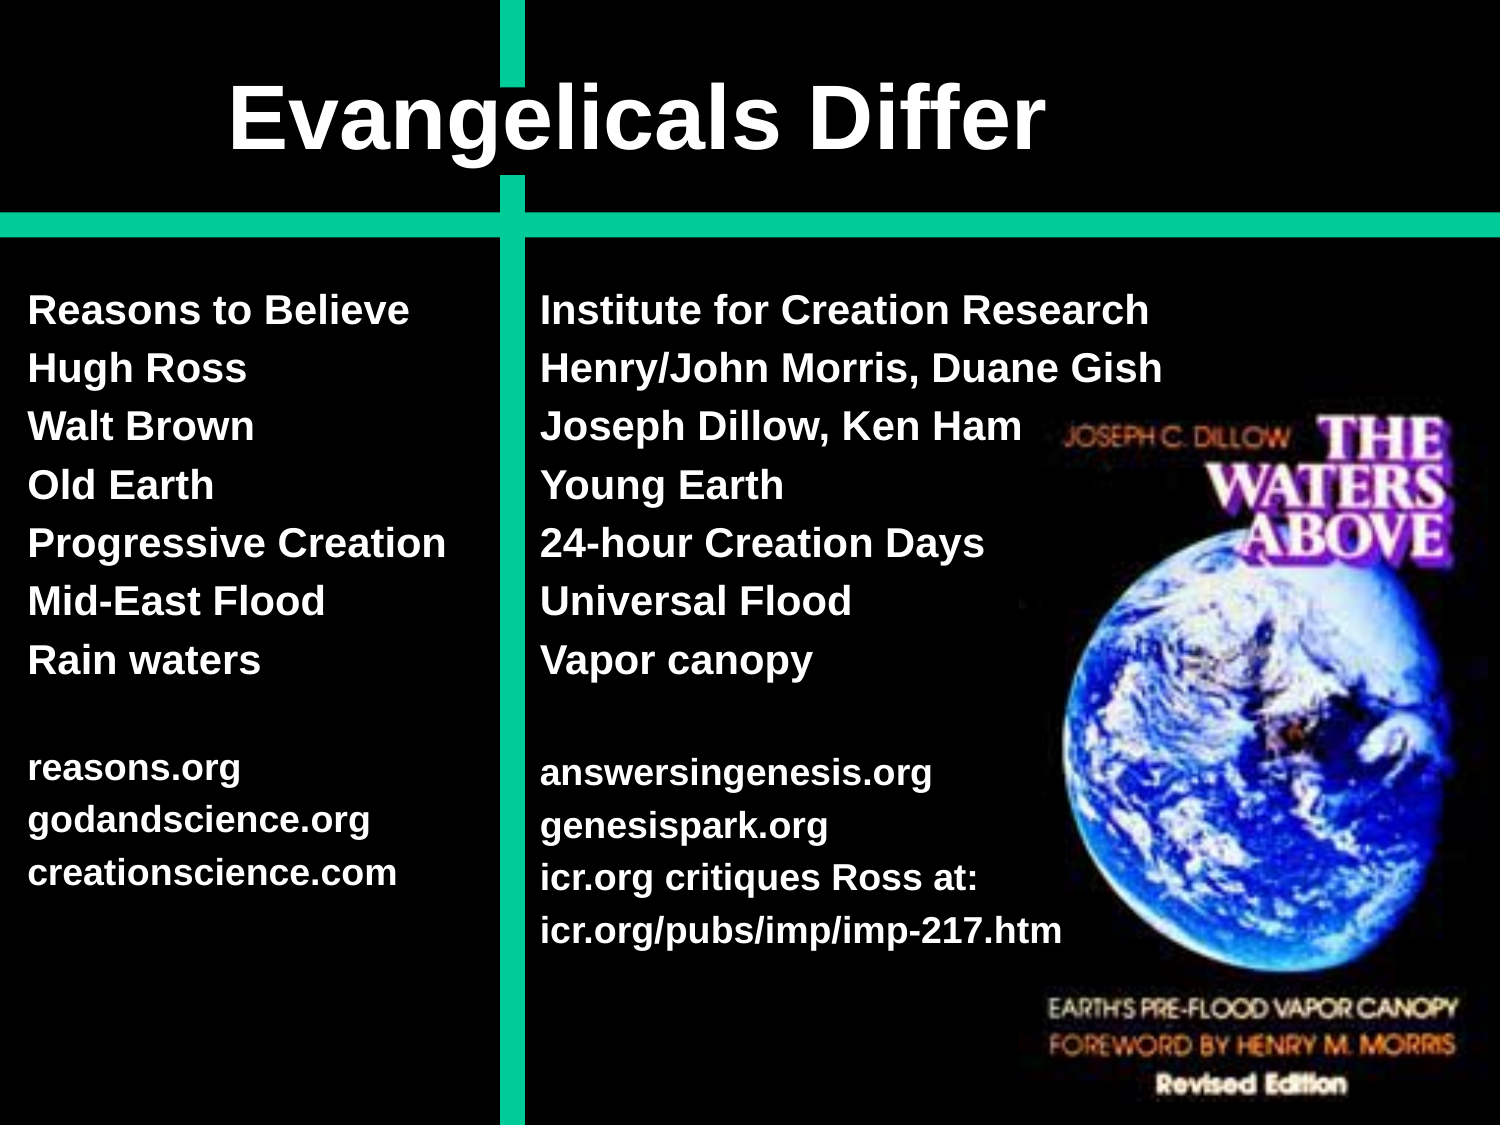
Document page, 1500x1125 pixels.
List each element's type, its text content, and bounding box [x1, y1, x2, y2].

text_box Institute for Creation Research Henry/John Morris, Duane Gish Joseph Dillow, Ken Ham Young Earth 24-hour Creation Days Universal Flood Vapor canopy answersingenesis.org genesispark.org icr.org critiques Ross at: icr.org/pubs/imp/imp-217.htm [525, 275, 1250, 1075]
text_box [500, 175, 525, 212]
text_box [500, 238, 525, 1125]
text_box [500, 0, 525, 88]
title Evangelicals Differ [212, 50, 1488, 175]
text_box [0, 212, 1500, 238]
text_box Reasons to Believe Hugh Ross Walt Brown Old Earth Progressive Creation Mid-East Flood Rain waters reasons.org godandscience.org creationscience.com [12, 275, 500, 1063]
picture [1019, 374, 1488, 1103]
